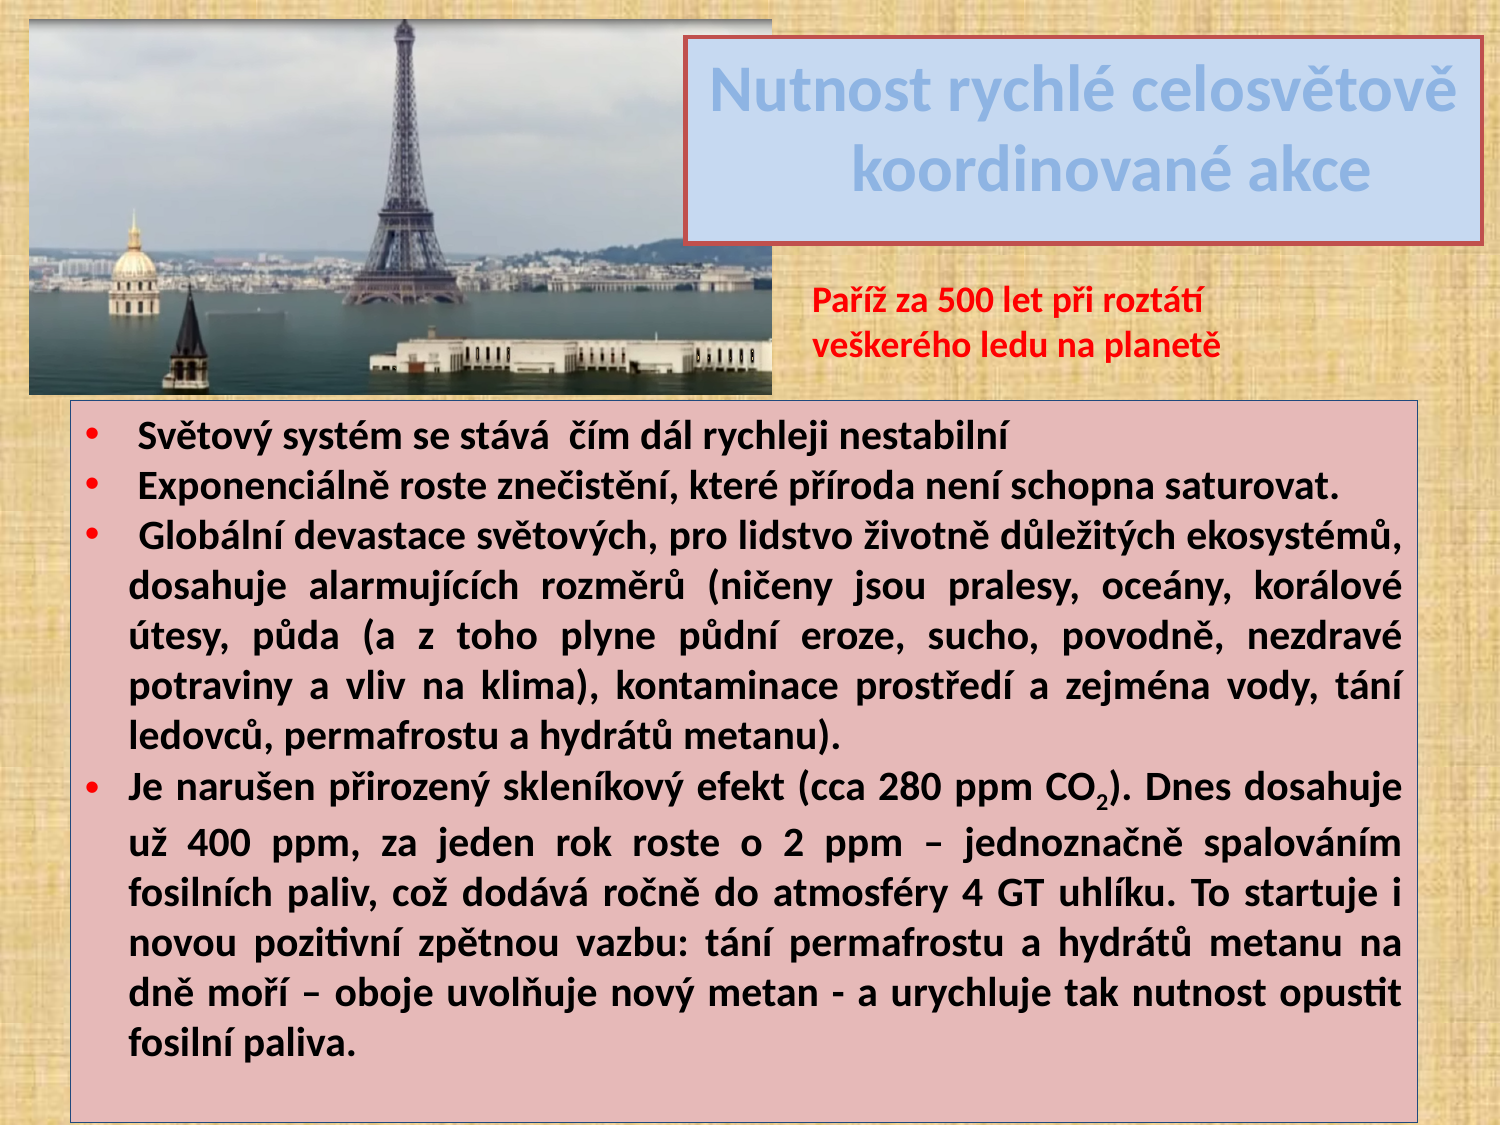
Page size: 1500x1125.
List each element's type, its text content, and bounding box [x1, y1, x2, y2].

picture [0, 0, 1500, 1125]
list Nutnost rychlé celosvětově koordinované akce [776, 35, 1484, 246]
text_box Paříž za 500 let při roztátí veškerého ledu na planetě [797, 267, 1360, 372]
text_box Světový systém se stává čím dál rychleji nestabilní Exponenciálně roste znečistění, které příroda není schopna saturovat. Globální devastace světových, pro lidstvo životně důležitých ekosystémů, dosahuje alarmujících rozměrů (ničeny jsou pralesy, oceány, korálové útesy, půda (a z toho plyne půdní eroze, sucho, povodně, nezdravé potraviny a vliv na klima), kontaminace prostředí a zejména vody, tání ledovců, permafrostu a hydrátů metanu). Je narušen přirozený skleníkový efekt (cca 280 ppm CO2). Dnes dosahuje už 400 ppm, za jeden rok roste o 2 ppm – jednoznačně spalováním fosilních paliv, což dodává ročně do atmosféry 4 GT uhlíku. To startuje i novou pozitivní zpětnou vazbu: tání permafrostu a hydrátů metanu na dně moří – oboje uvolňuje nový metan - a urychluje tak nutnost opustit fosilní paliva. [70, 400, 1418, 1123]
